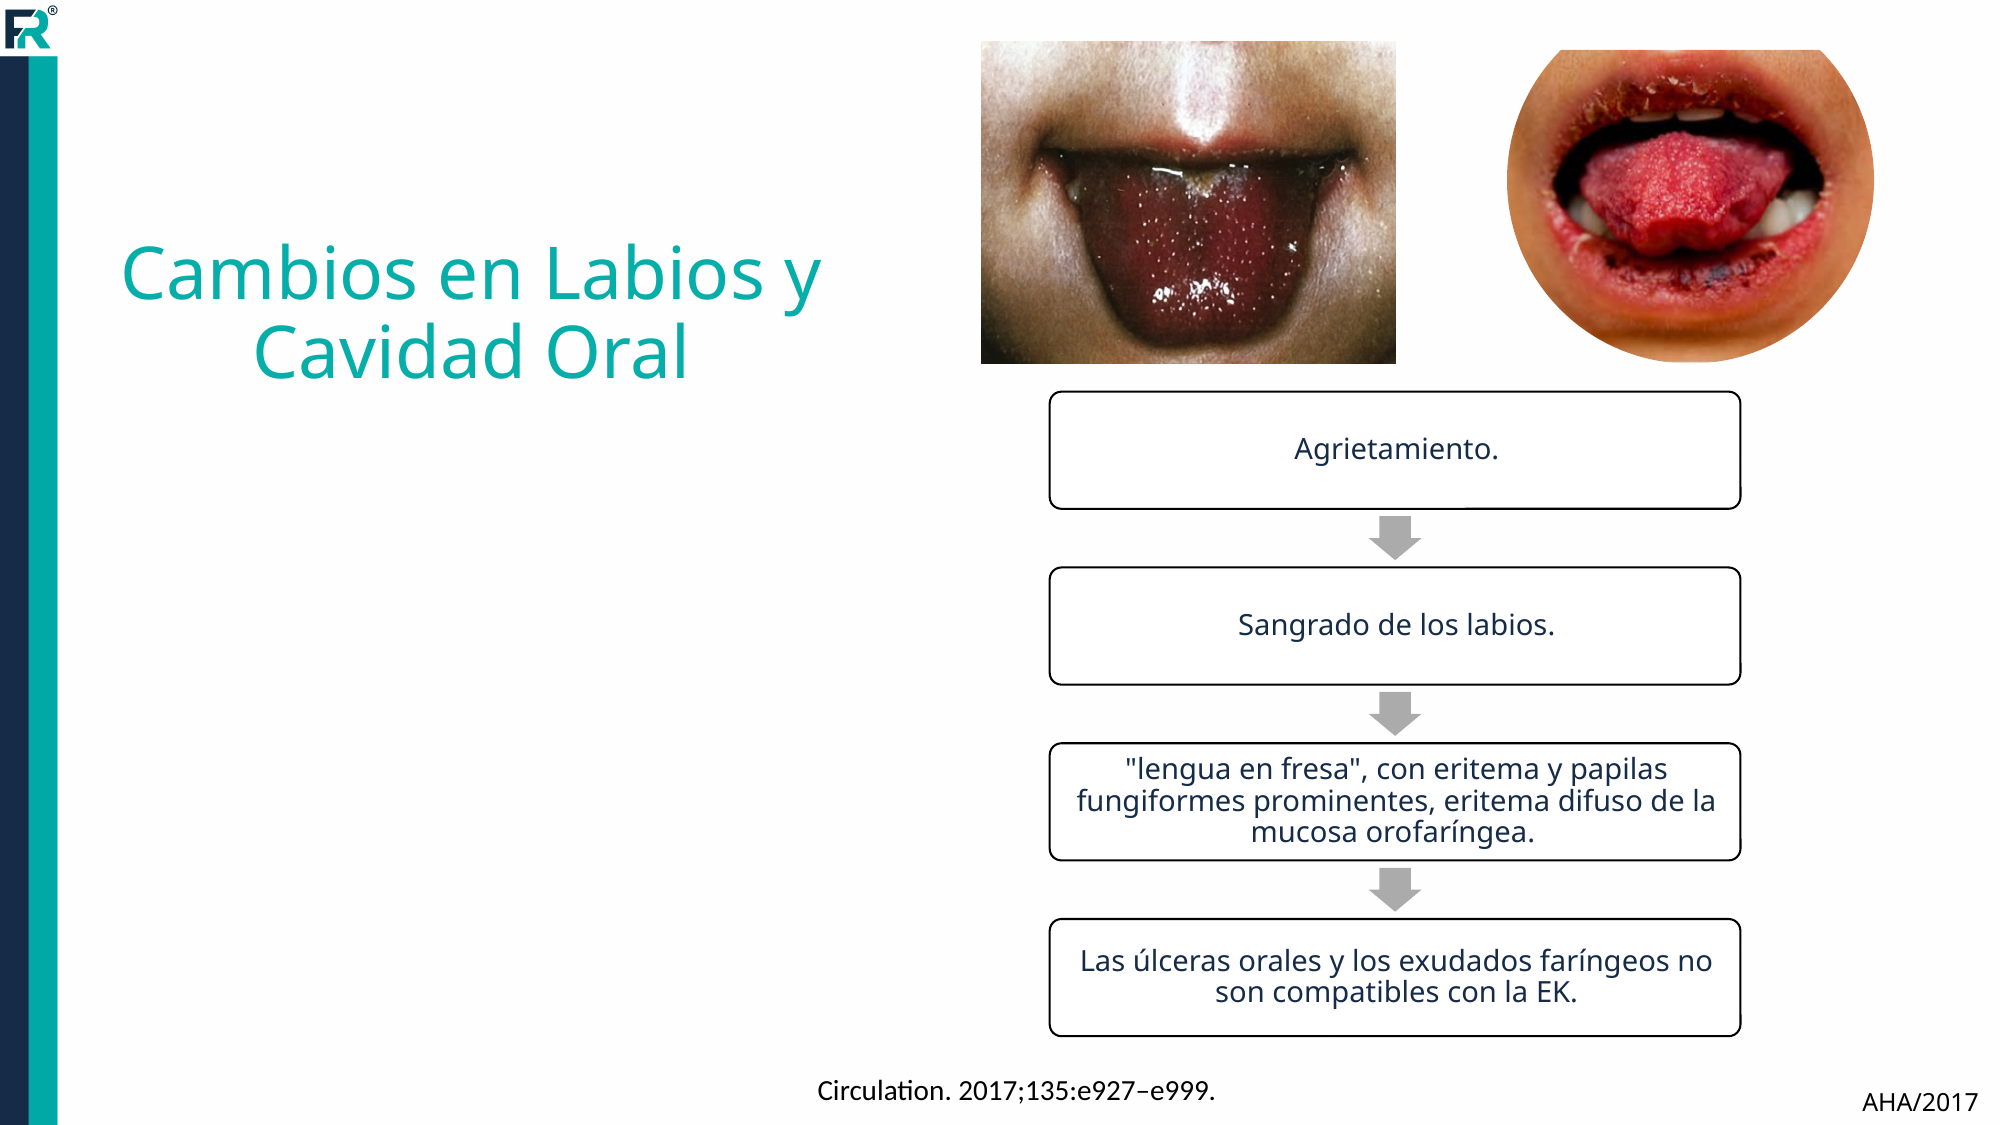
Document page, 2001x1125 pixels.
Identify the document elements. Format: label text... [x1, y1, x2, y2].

text_box Circulation. 2017;135:e927–e999. [516, 1064, 1518, 1115]
title Cambios en Labios y Cavidad Oral [73, 206, 870, 425]
picture [0, 0, 2001, 1125]
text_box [979, 391, 1811, 1037]
text_box AHA/2017 [1847, 1079, 2000, 1125]
